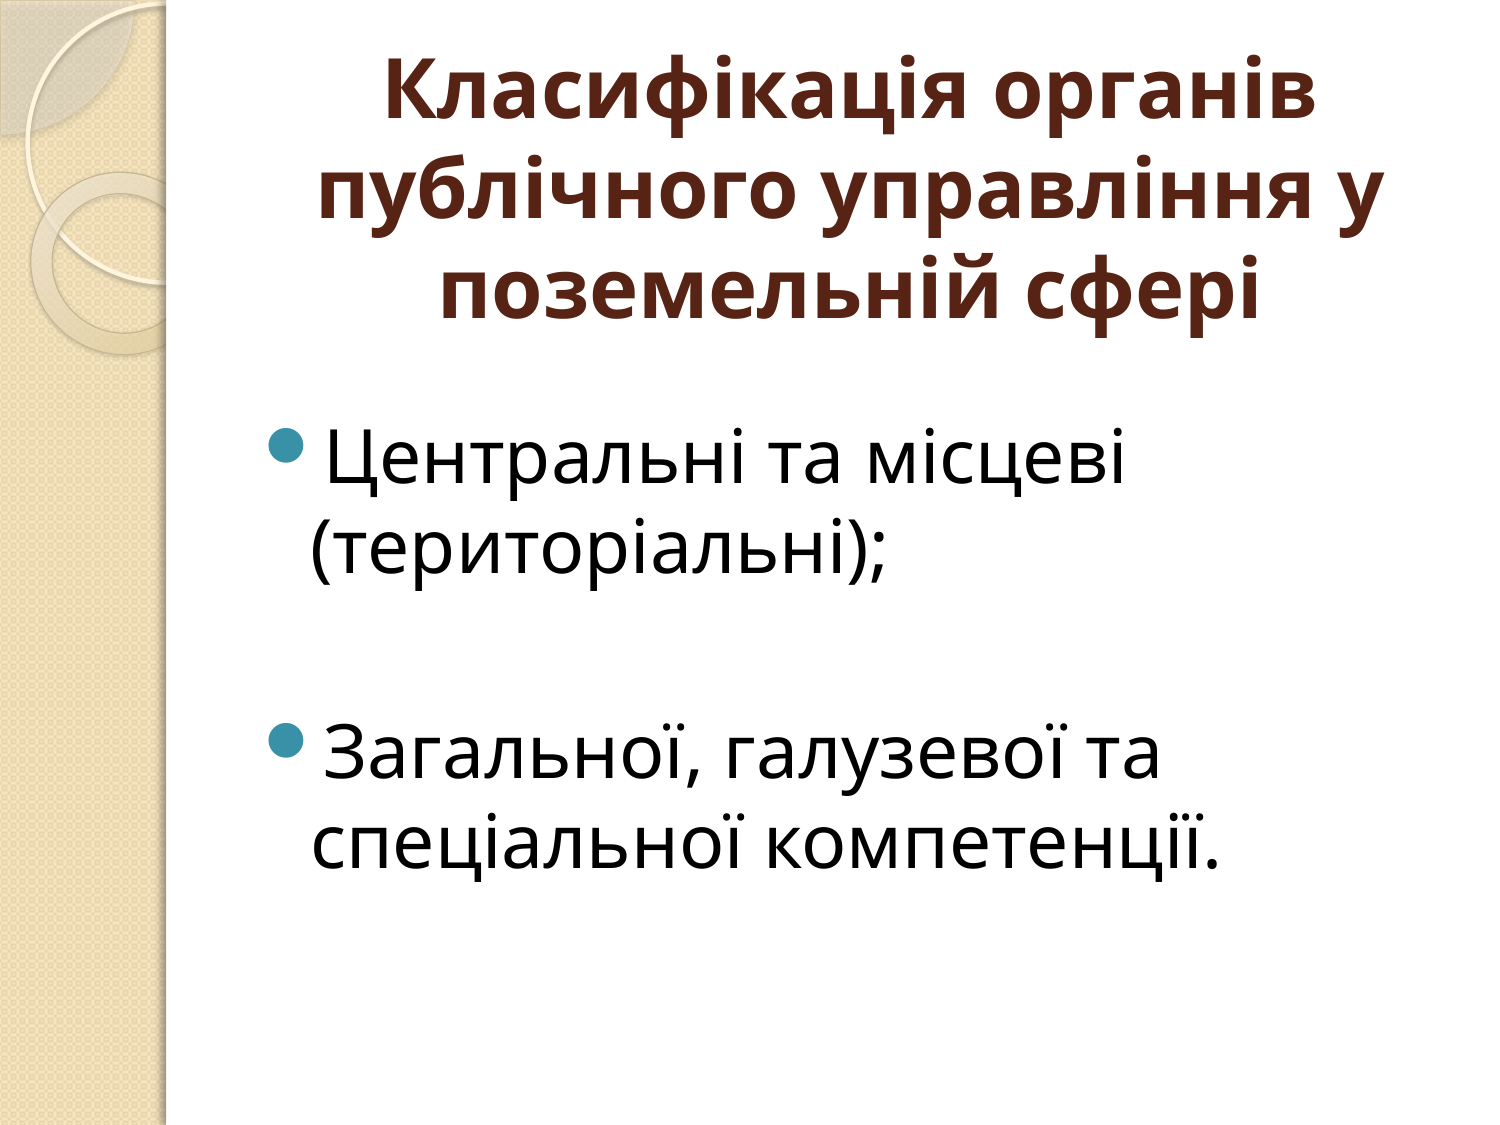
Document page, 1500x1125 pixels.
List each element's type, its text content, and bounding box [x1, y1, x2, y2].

title Класифікація органів публічного управління у поземельній сфері [235, 91, 1466, 279]
list Центральні та місцеві (територіальні); Загальної, галузевої та спеціальної компетенції. [235, 401, 1466, 1125]
